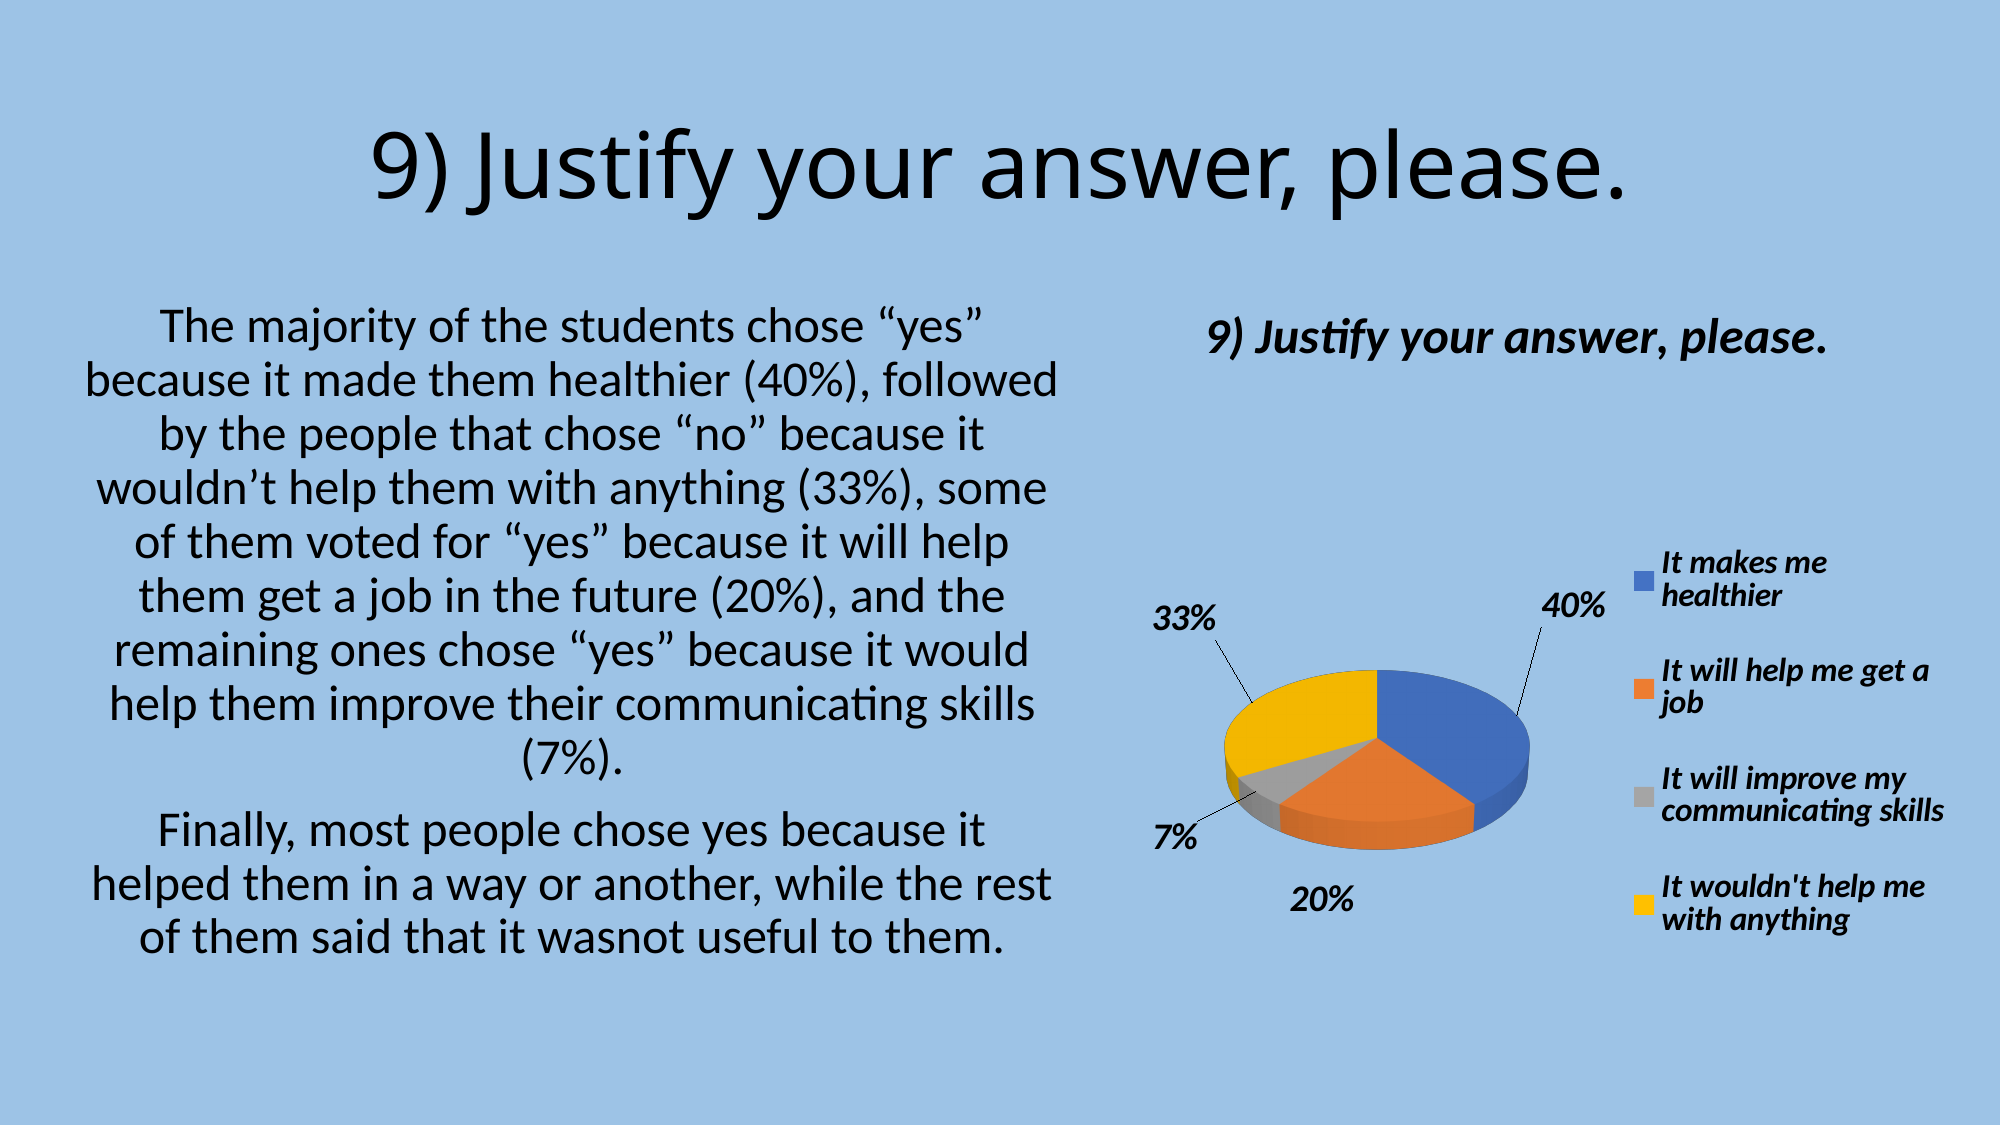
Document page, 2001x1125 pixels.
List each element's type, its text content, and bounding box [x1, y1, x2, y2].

title 9) Justify your answer, please. [137, 59, 1863, 278]
list The majority of the students chose “yes” because it made them healthier (40%), followed by the people that chose “no” because it wouldn’t help them with anything (33%), some of them voted for “yes” because it will help them get a job in the future (20%), and the remaining ones chose “yes” because it would help them improve their communicating skills (7%). Finally, most people chose yes because it helped them in a way or another, while the rest of them said that it wasnot useful to them. [68, 291, 1075, 1014]
chart [1075, 277, 1970, 1066]
